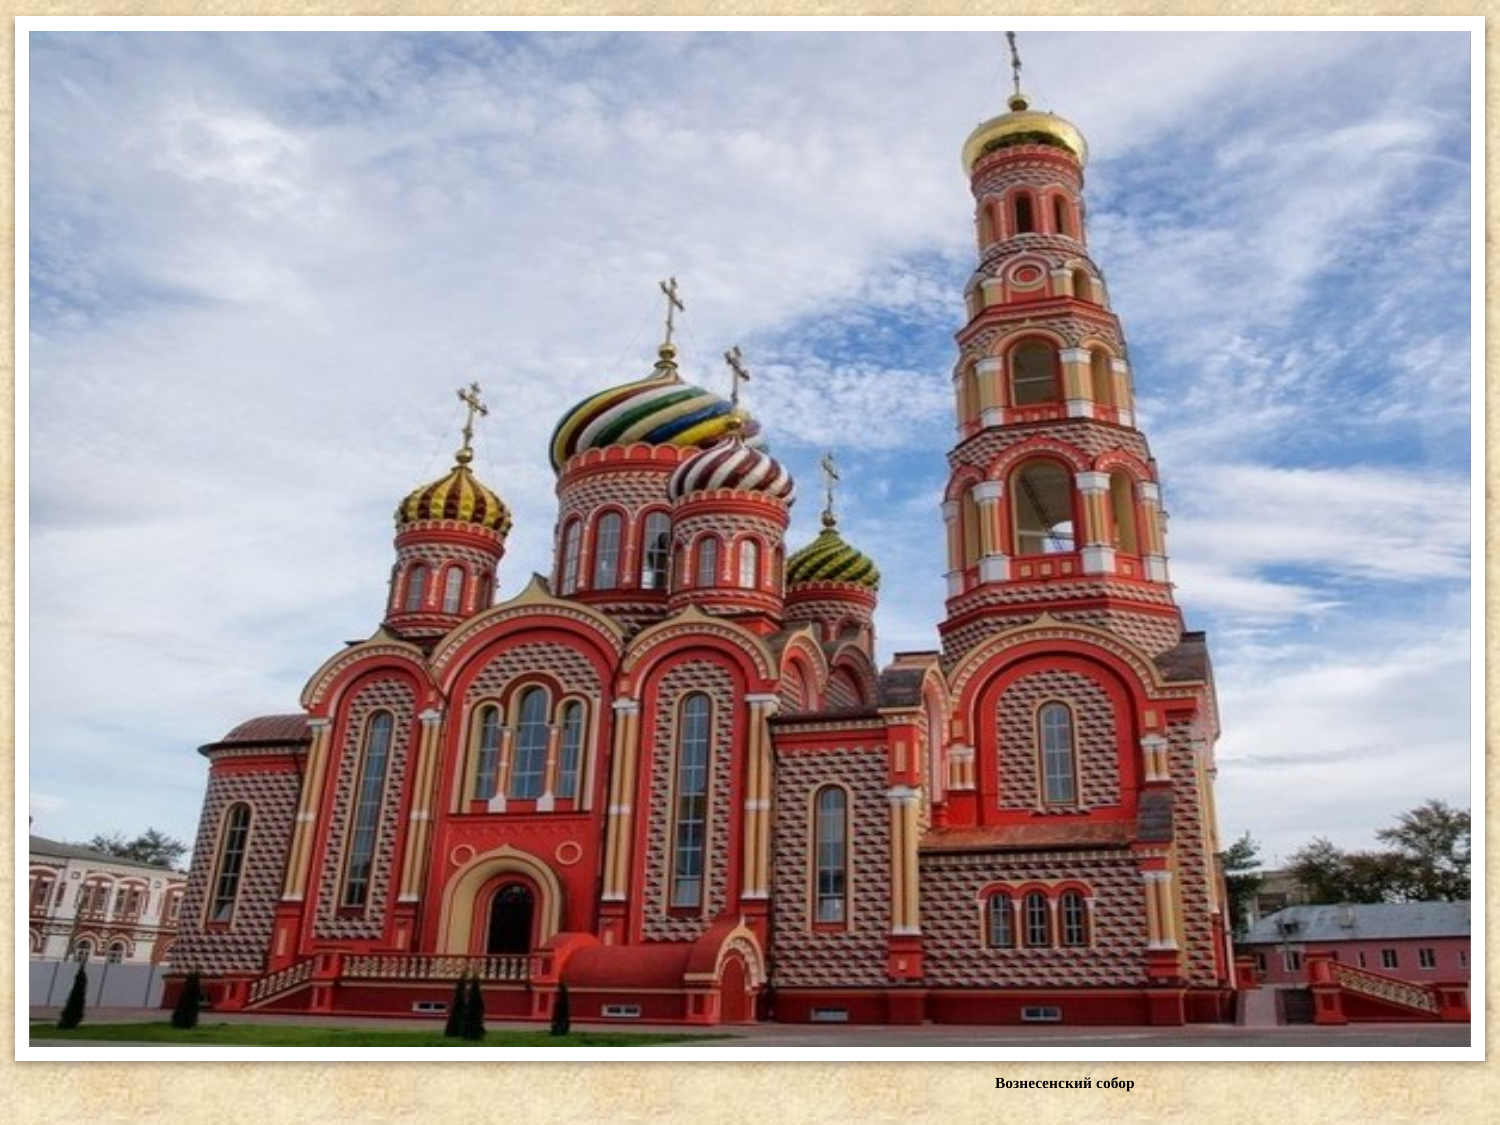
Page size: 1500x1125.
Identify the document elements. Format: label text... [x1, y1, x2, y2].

title Вознесенский собор [726, 1071, 1376, 1106]
picture [0, 0, 1500, 1125]
